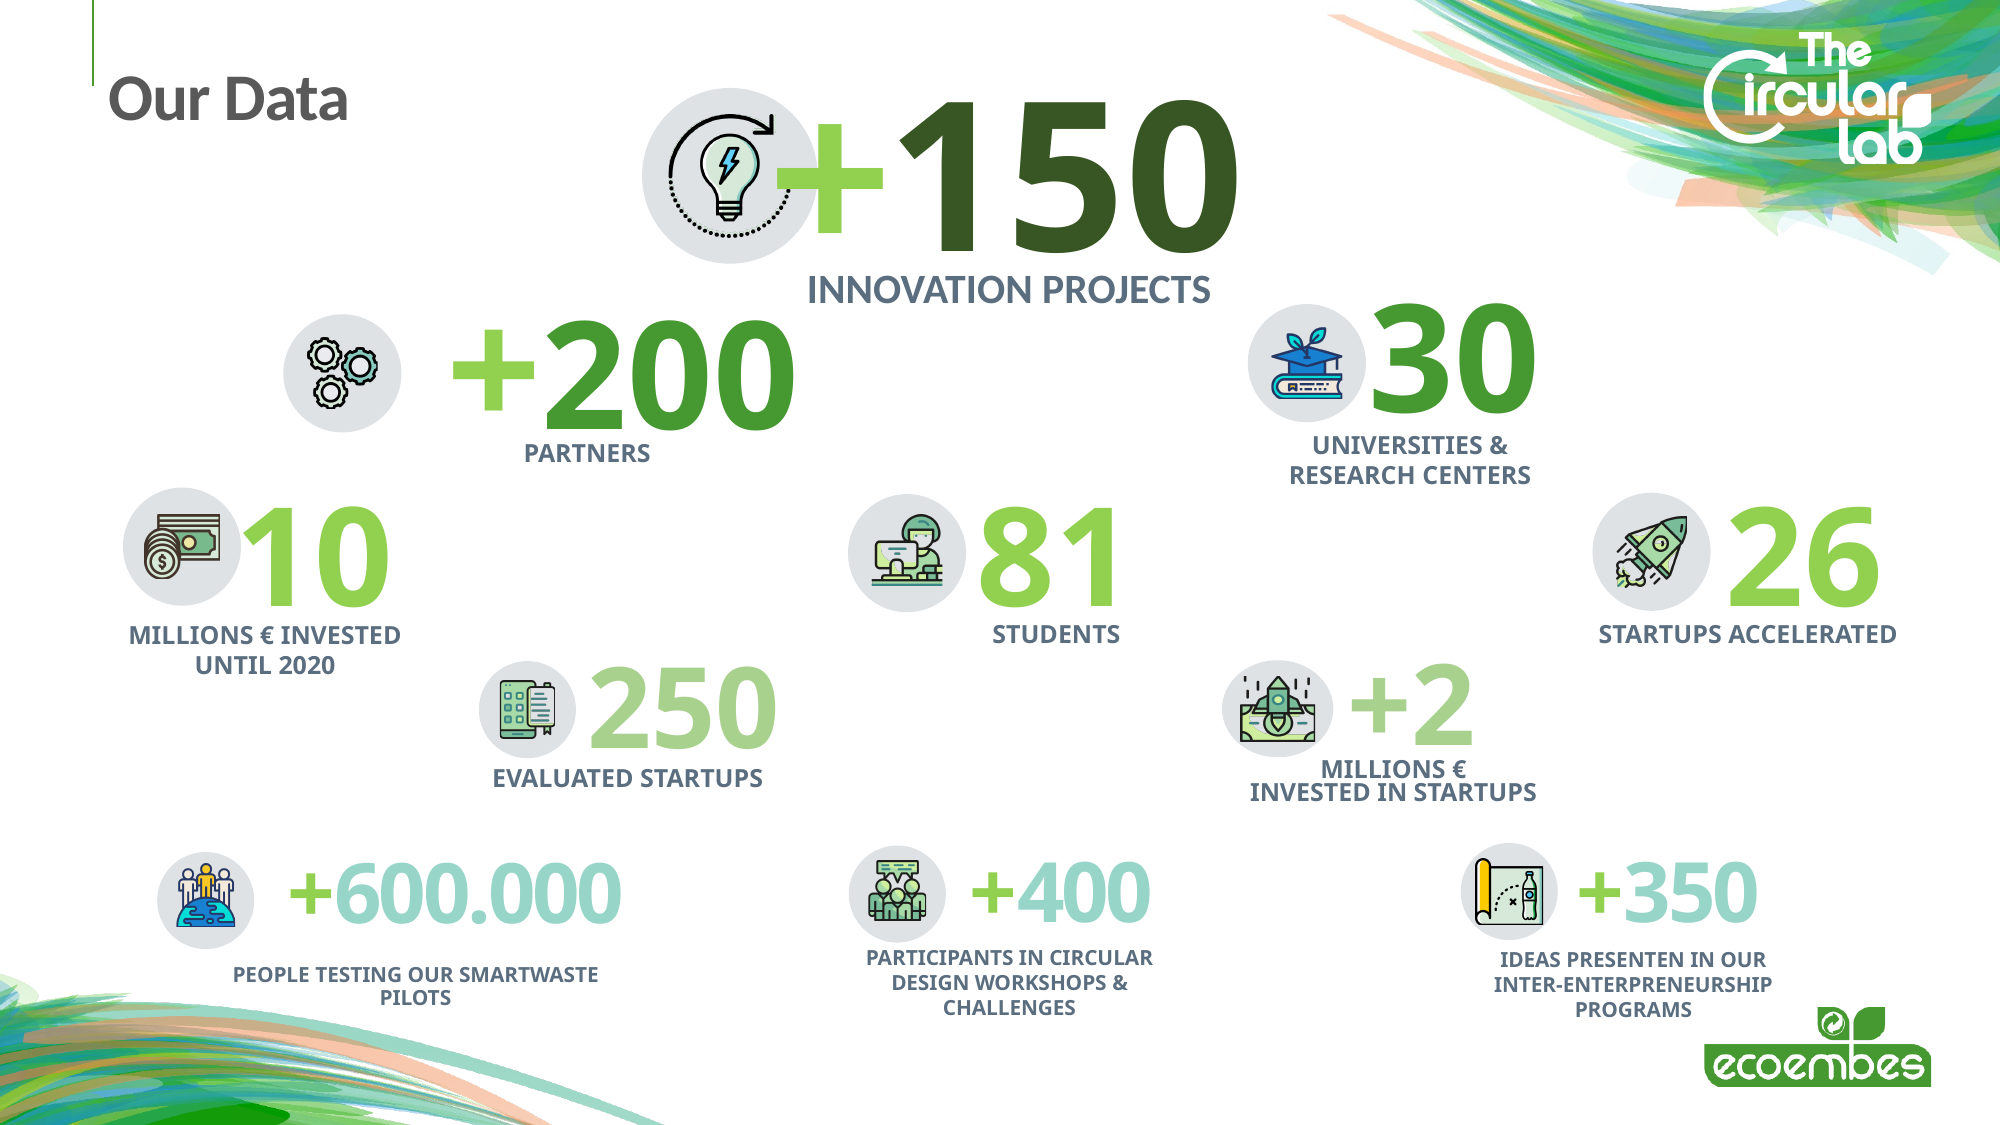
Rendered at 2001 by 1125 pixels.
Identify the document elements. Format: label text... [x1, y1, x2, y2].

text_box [847, 484, 1151, 649]
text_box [1247, 267, 1573, 491]
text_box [157, 839, 628, 1010]
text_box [122, 484, 408, 711]
text_box Our Data [93, 46, 584, 142]
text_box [839, 844, 1180, 1021]
picture [0, 972, 1033, 1125]
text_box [642, 46, 1265, 313]
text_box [1592, 484, 1900, 672]
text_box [1222, 633, 1565, 807]
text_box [283, 294, 754, 468]
picture [1326, 0, 2000, 275]
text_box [1460, 842, 1792, 1023]
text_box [478, 636, 777, 816]
